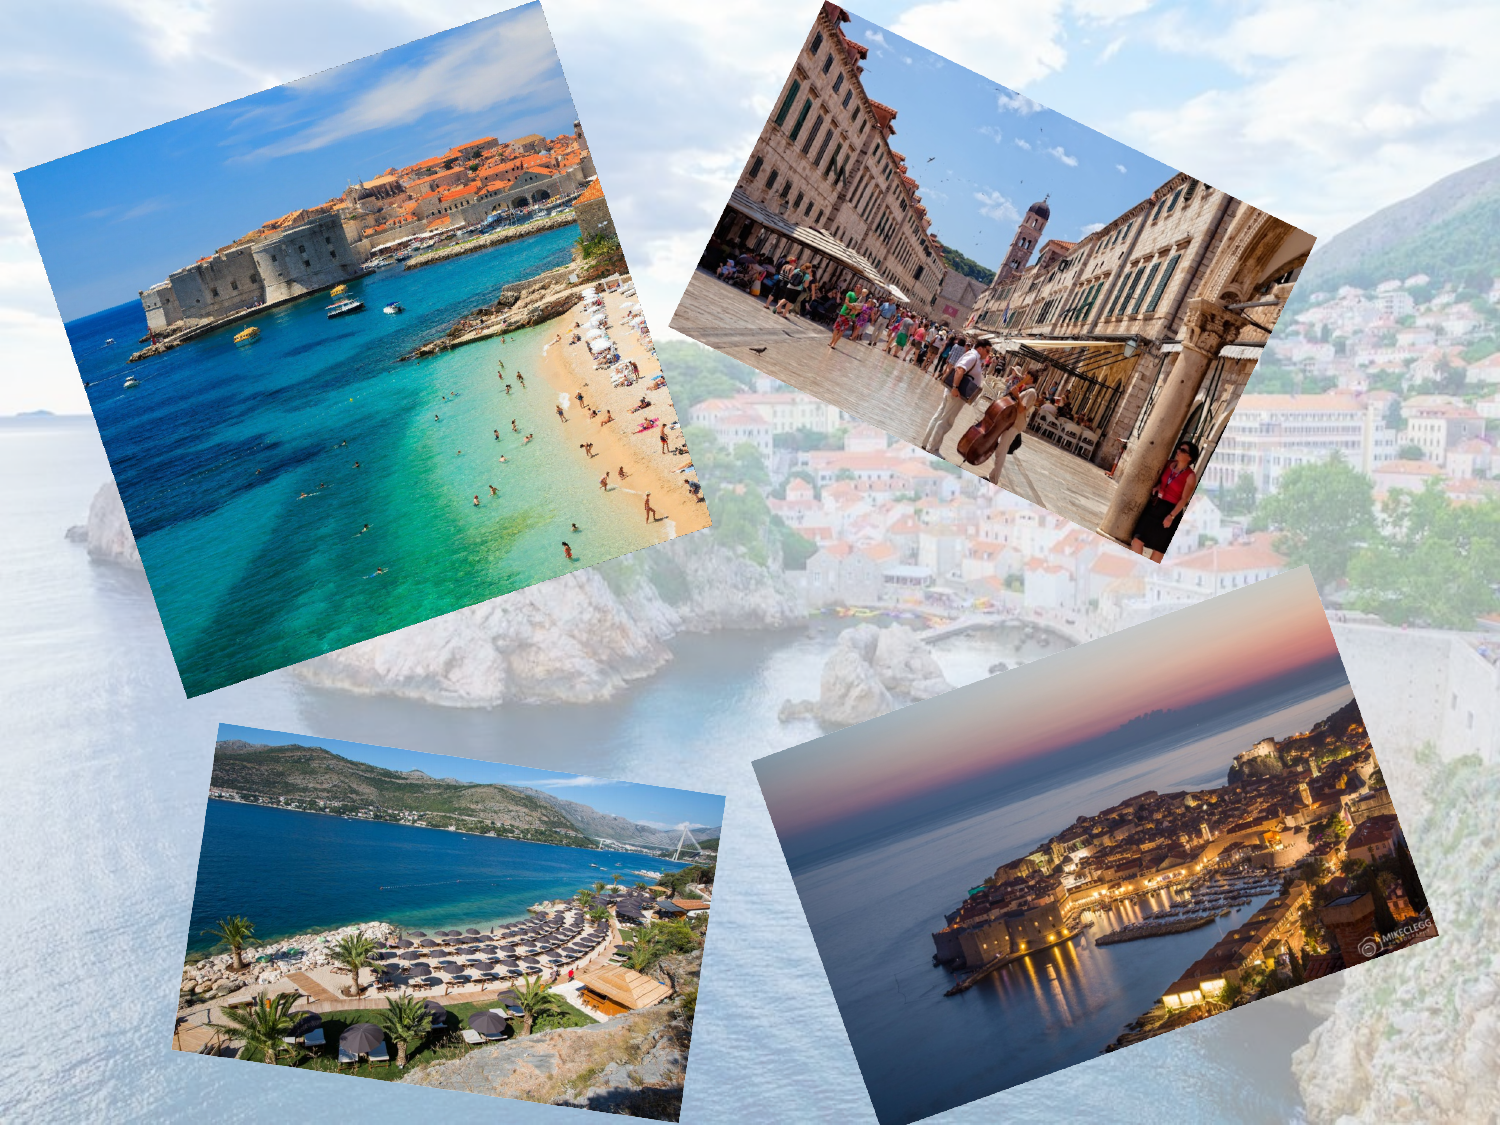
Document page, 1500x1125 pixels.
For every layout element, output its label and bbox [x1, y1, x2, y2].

picture [752, 564, 1439, 1125]
picture [14, 0, 712, 699]
picture [669, 1, 1316, 563]
picture [172, 723, 725, 1122]
